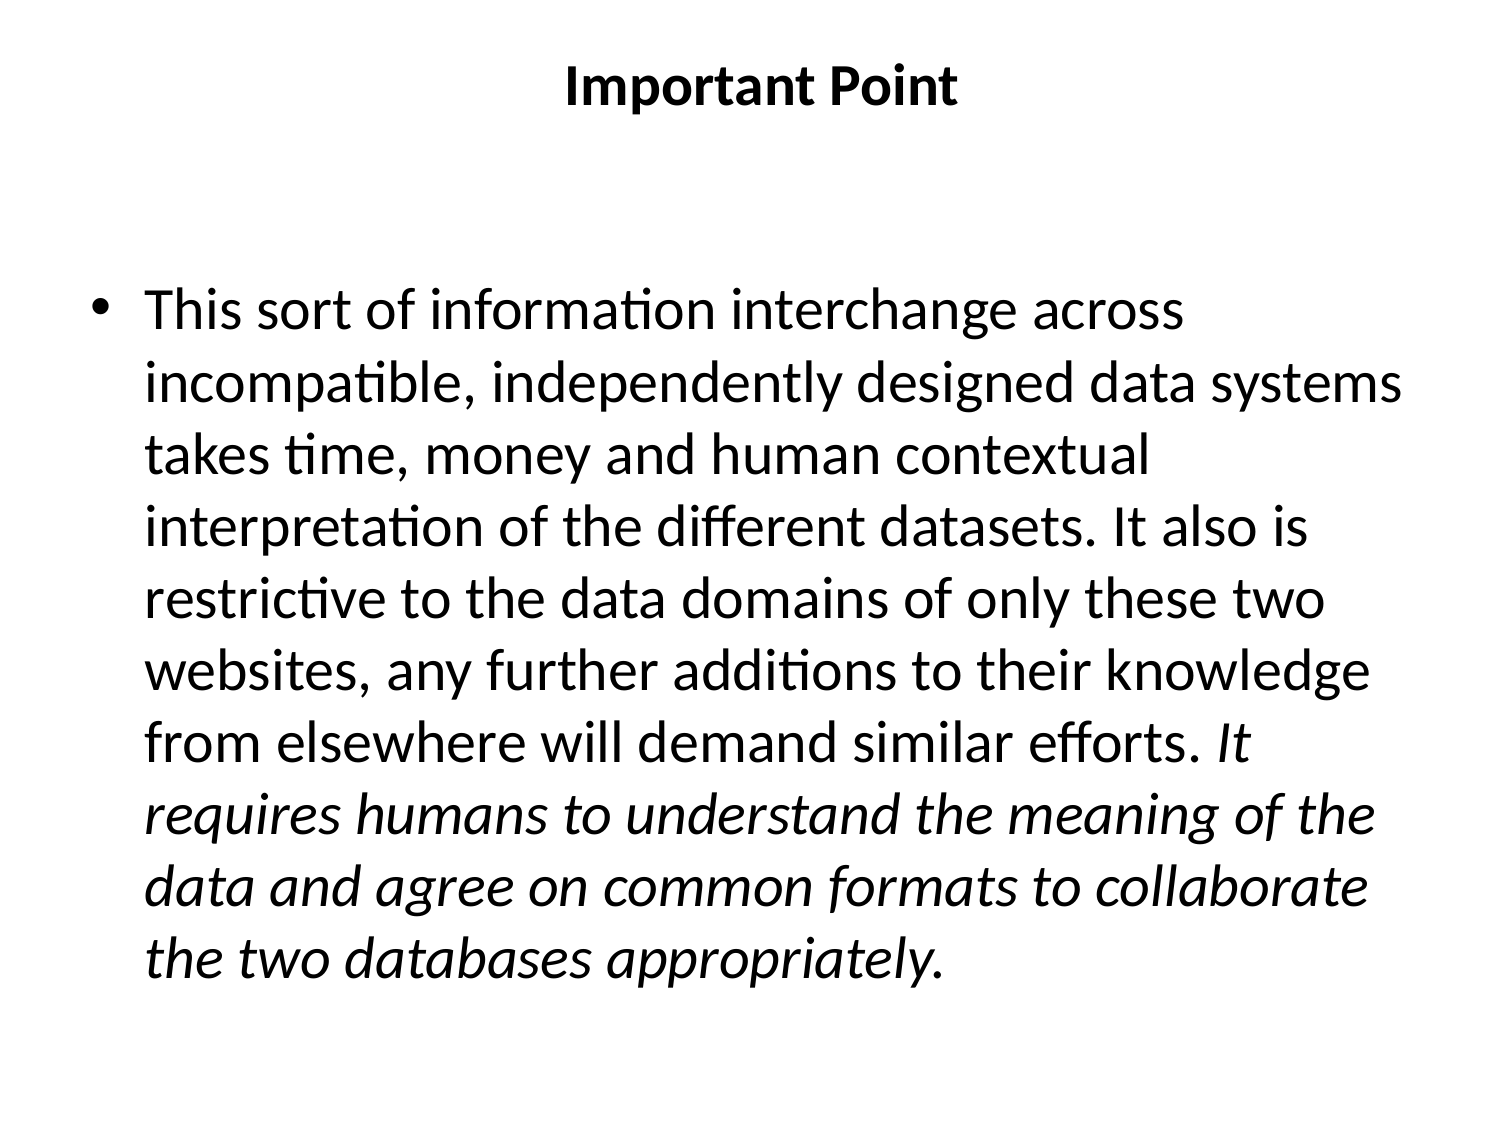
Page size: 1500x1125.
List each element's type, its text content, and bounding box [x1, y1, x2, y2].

title Important Point [50, 37, 1475, 125]
list This sort of information interchange across incompatible, independently designed data systems takes time, money and human contextual interpretation of the different datasets. It also is restrictive to the data domains of only these two websites, any further additions to their knowledge from elsewhere will demand similar efforts. It requires humans to understand the meaning of the data and agree on common formats to collaborate the two databases appropriately. [75, 262, 1425, 1005]
